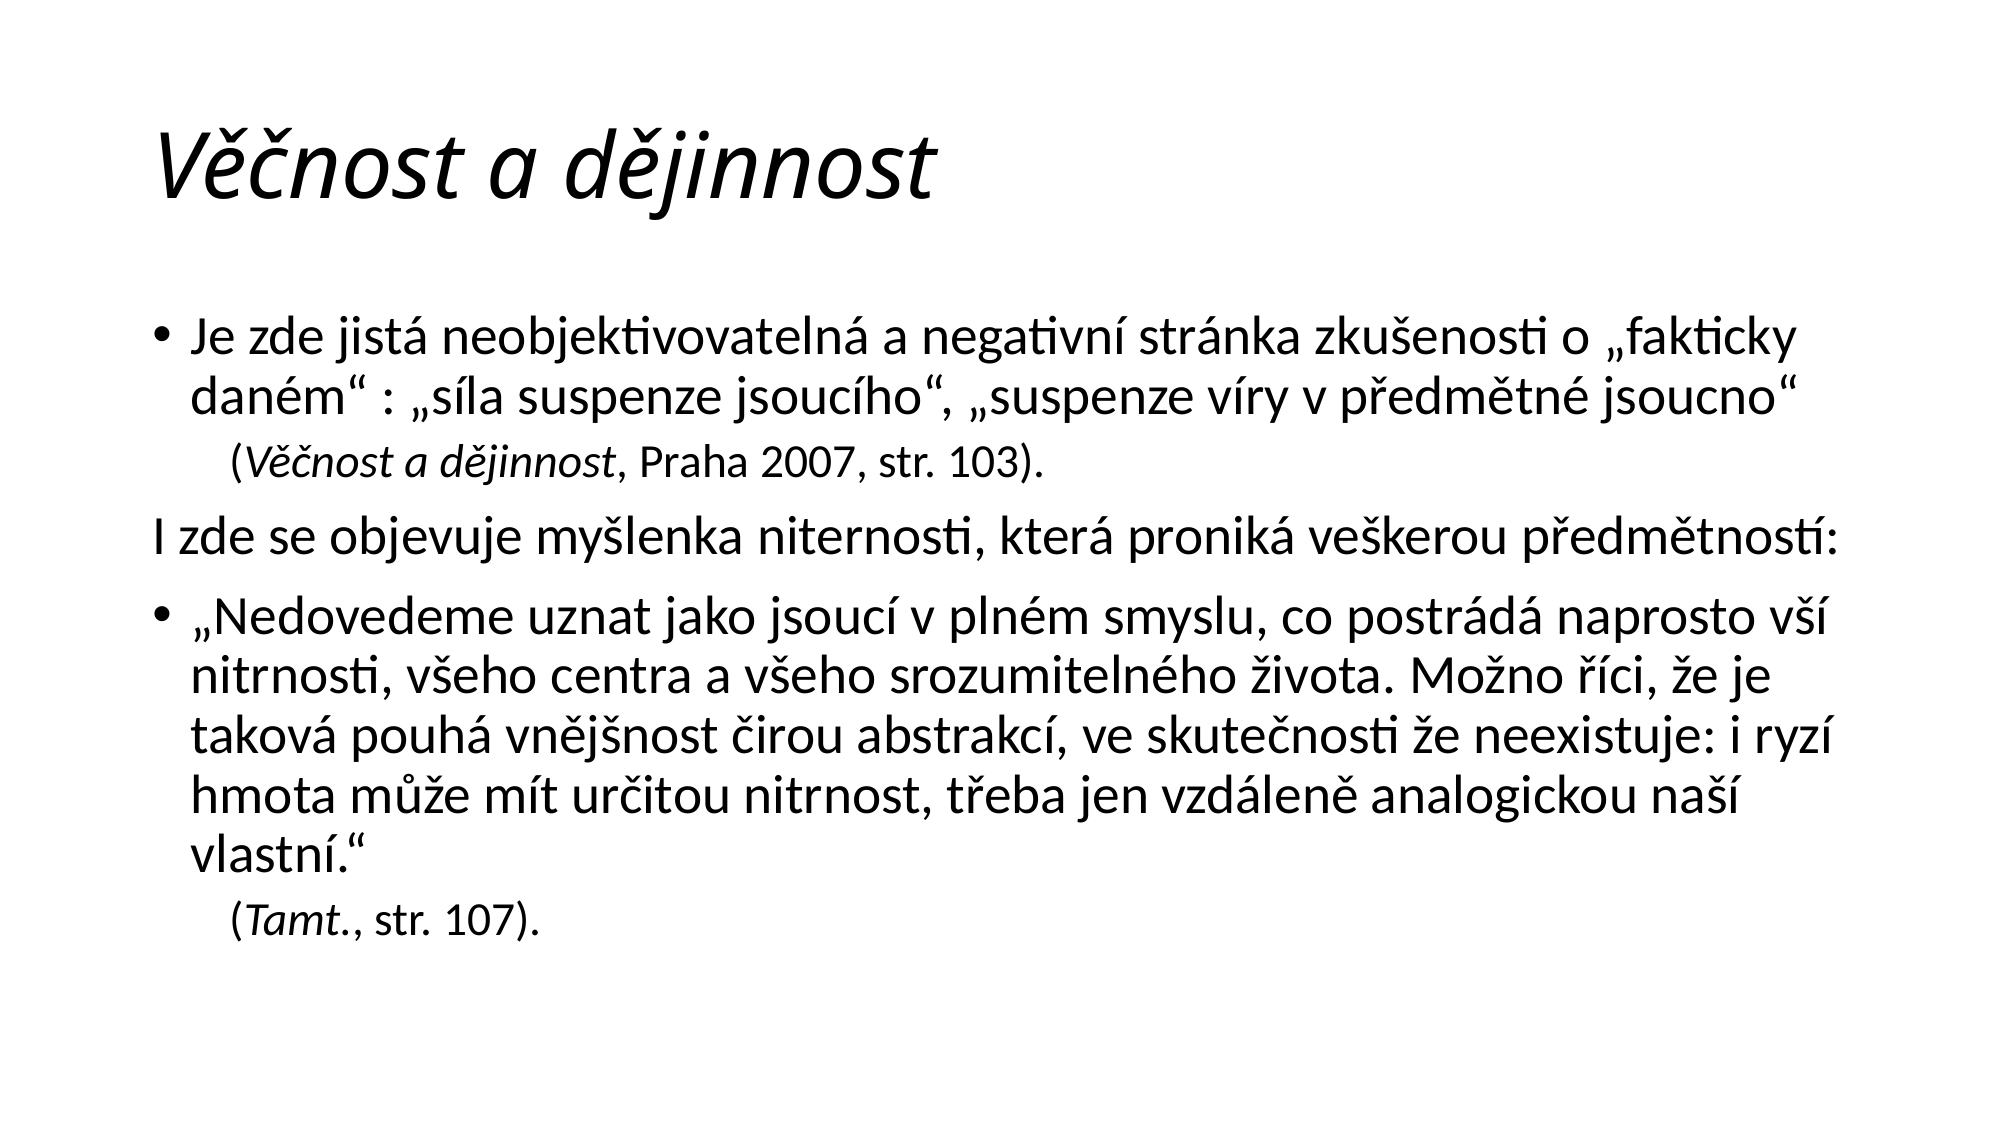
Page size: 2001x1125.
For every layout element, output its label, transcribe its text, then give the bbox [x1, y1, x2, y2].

list Je zde jistá neobjektivovatelná a negativní stránka zkušenosti o „fakticky daném“ : „síla suspenze jsoucího“, „suspenze víry v předmětné jsoucno“ (Věčnost a dějinnost, Praha 2007, str. 103). I zde se objevuje myšlenka niternosti, která proniká veškerou předmětností: „Nedovedeme uznat jako jsoucí v plném smyslu, co postrádá naprosto vší nitrnosti, všeho centra a všeho srozumitelného života. Možno říci, že je taková pouhá vnějšnost čirou abstrakcí, ve skutečnosti že neexistuje: i ryzí hmota může mít určitou nitrnost, třeba jen vzdáleně analogickou naší vlastní.“ (Tamt., str. 107). [137, 299, 1863, 1014]
title Věčnost a dějinnost [137, 59, 1863, 278]
